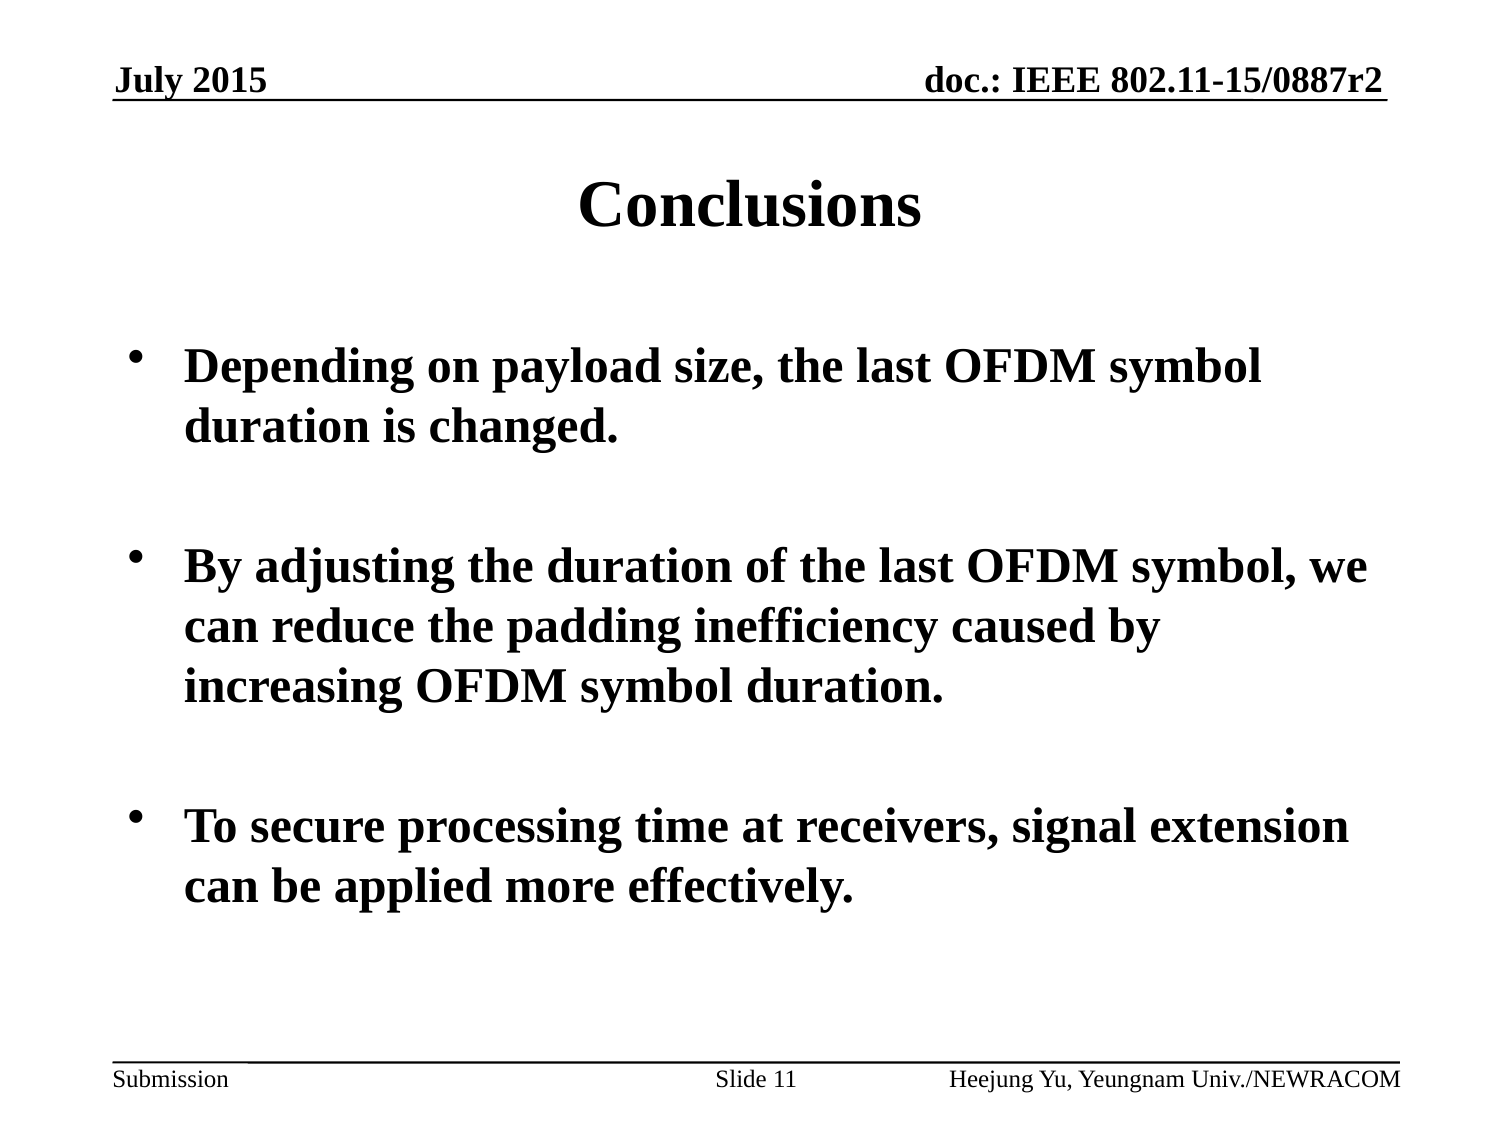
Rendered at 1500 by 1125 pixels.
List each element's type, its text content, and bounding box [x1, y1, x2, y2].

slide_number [114, 54, 270, 101]
list Depending on payload size, the last OFDM symbol duration is changed. By adjusting the duration of the last OFDM symbol, we can reduce the padding inefficiency caused by increasing OFDM symbol duration. To secure processing time at receivers, signal extension can be applied more effectively. [112, 324, 1388, 1001]
title Conclusions [112, 112, 1388, 288]
footer Heejung Yu, Yeungnam Univ./NEWRACOM [943, 1061, 1402, 1093]
slide_number Slide 11 [712, 1061, 800, 1093]
